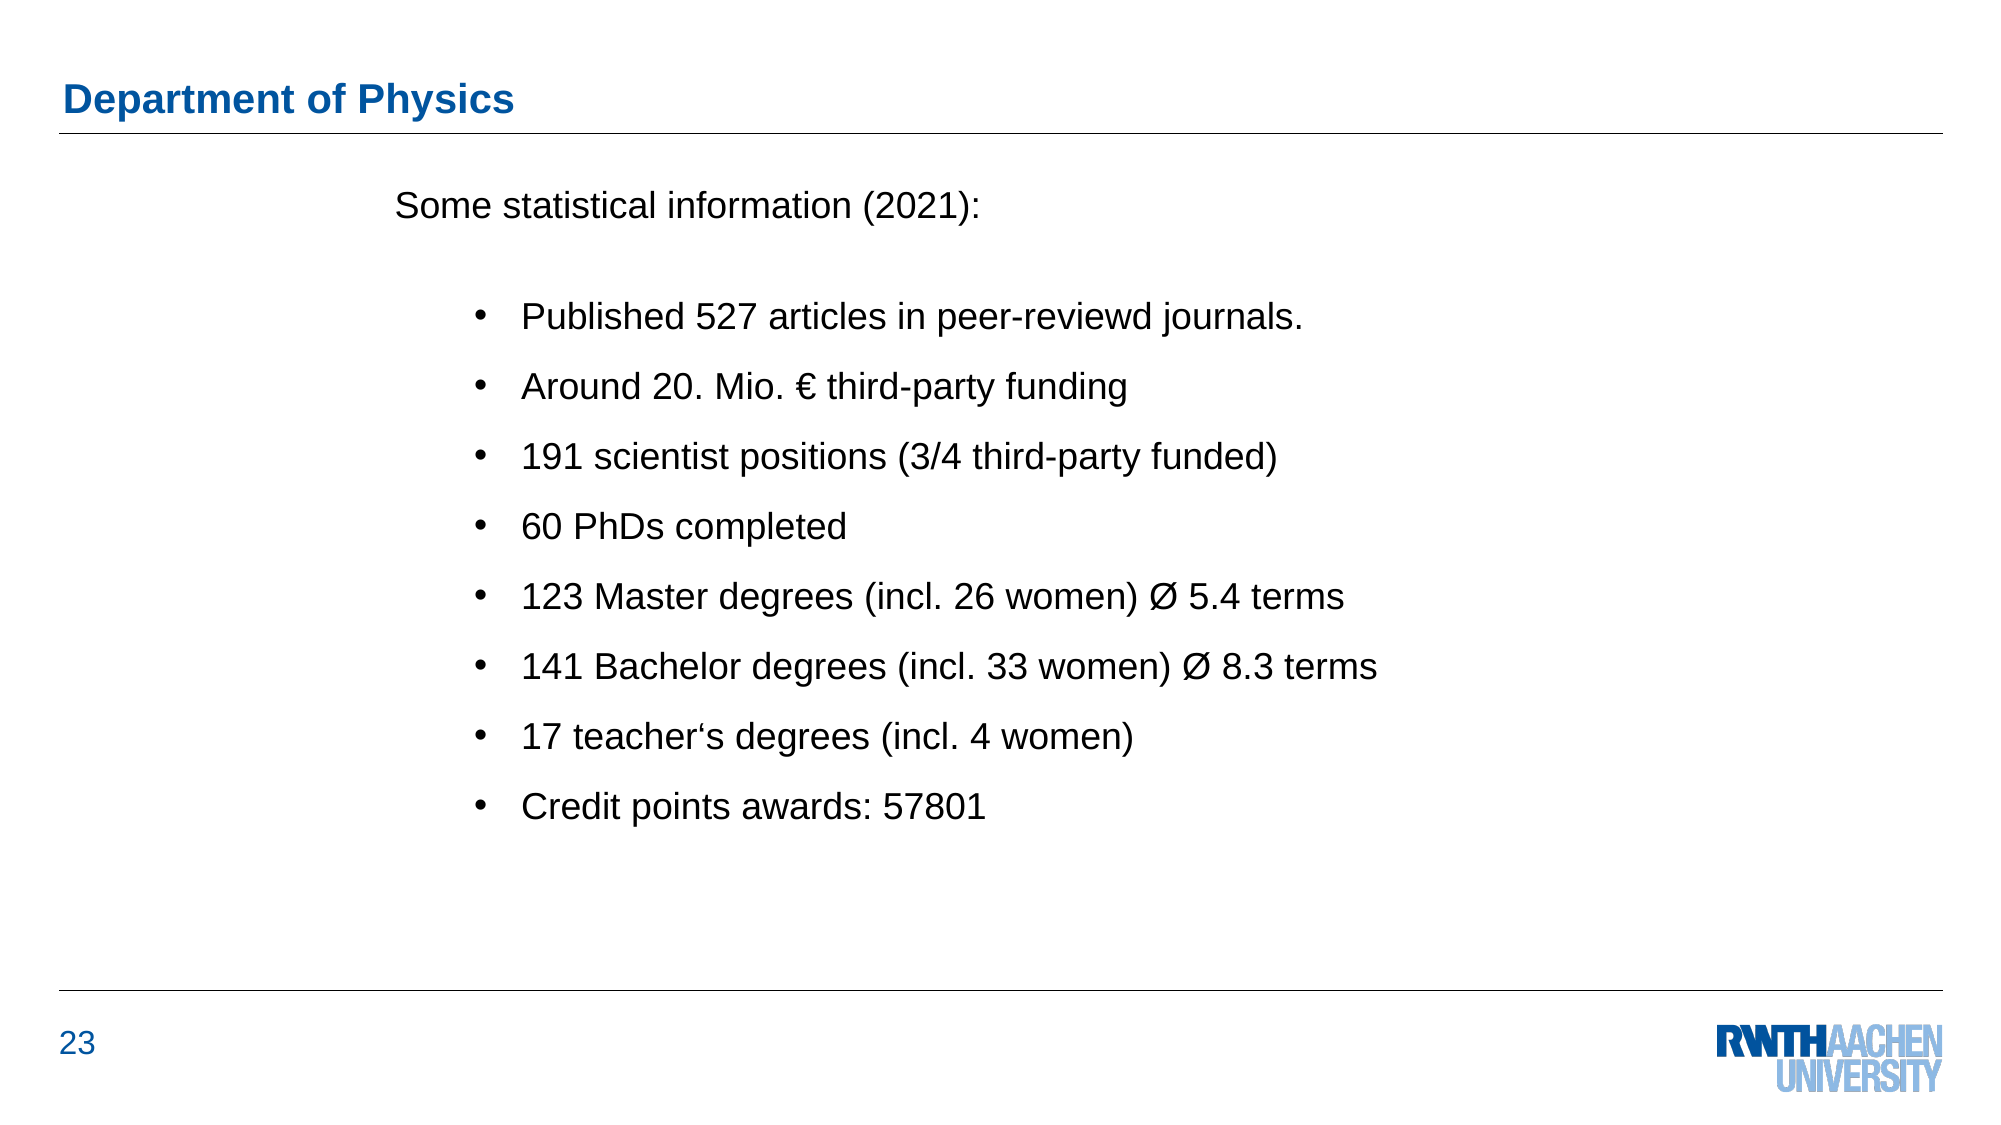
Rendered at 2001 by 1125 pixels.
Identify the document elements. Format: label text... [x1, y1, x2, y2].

text_box Some statistical information (2021): [379, 173, 997, 233]
title Department of Physics [63, 33, 1947, 123]
picture [1698, 991, 1961, 1125]
text_box Published 527 articles in peer-reviewd journals. Around 20. Mio. € third-party funding 191 scientist positions (3/4 third-party funded) 60 PhDs completed 123 Master degrees (incl. 26 women) Ø 5.4 terms 141 Bachelor degrees (incl. 33 women) Ø 8.3 terms 17 teacher‘s degrees (incl. 4 women) Credit points awards: 57801 [459, 284, 1394, 835]
